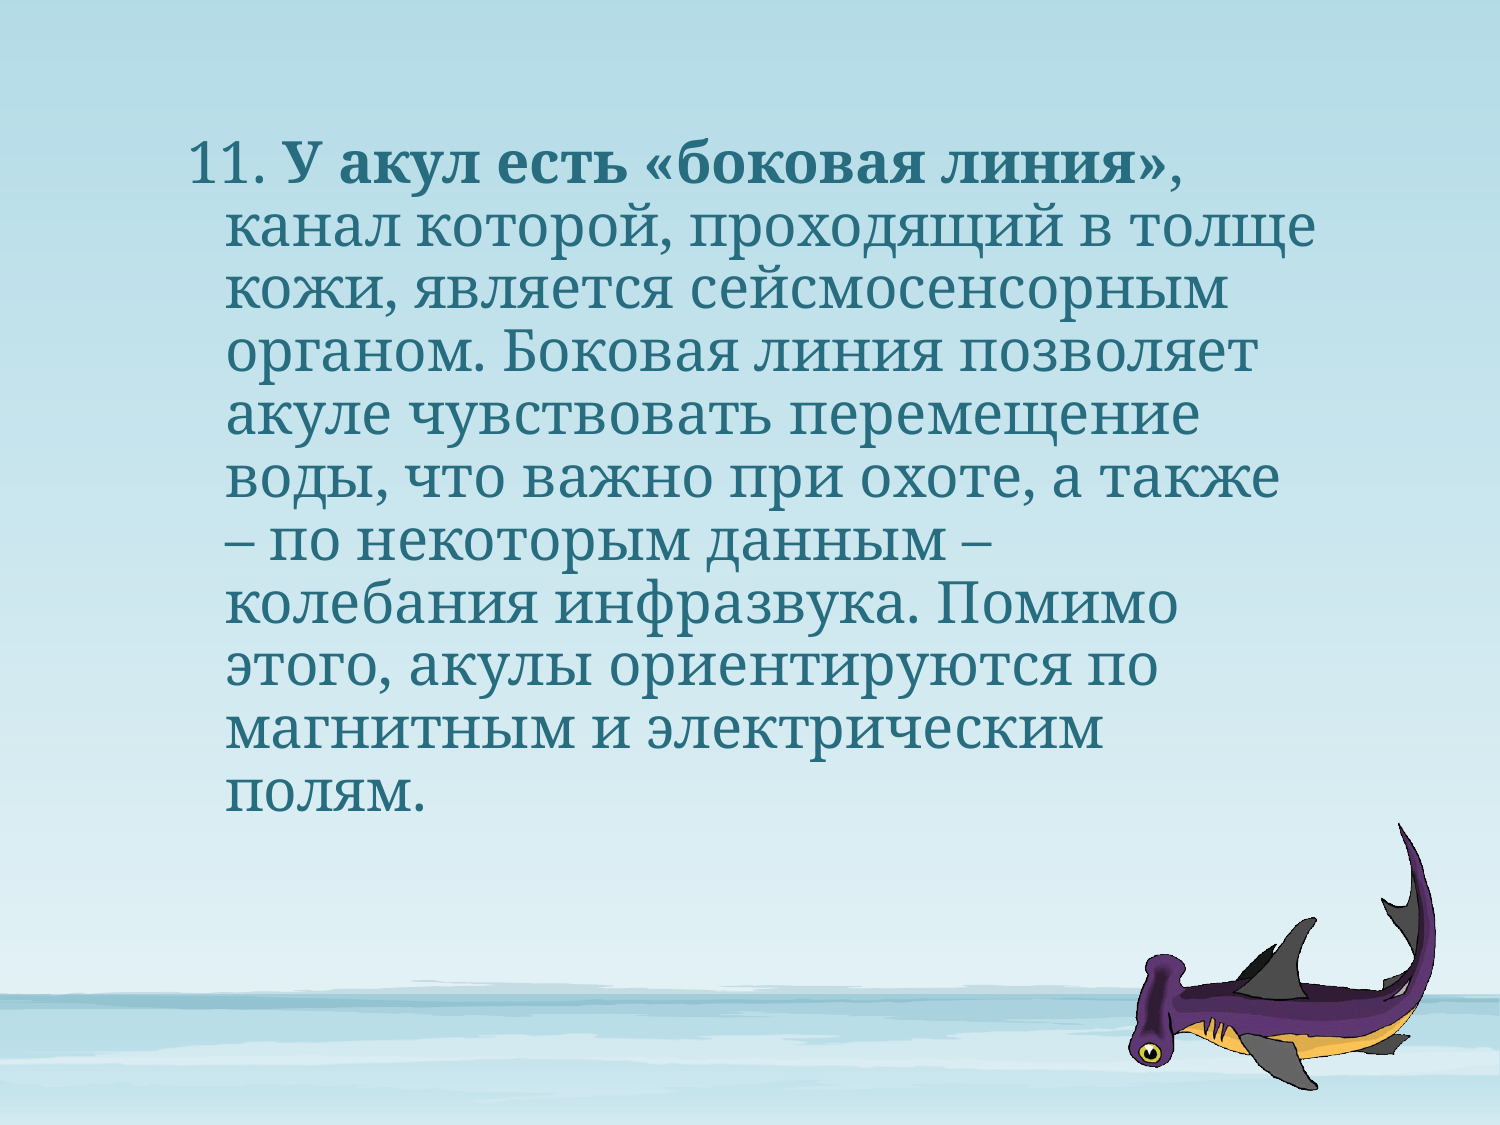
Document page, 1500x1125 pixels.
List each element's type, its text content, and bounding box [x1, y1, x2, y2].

picture [0, 822, 1500, 1103]
list 11. У акул есть «боковая линия», канал которой, проходящий в толще кожи, является сейсмосенсорным органом. Боковая линия позволяет акуле чувствовать перемещение воды, что важно при охоте, а также – по некоторым данным – колебания инфразвука. Помимо этого, акулы ориентируются по магнитным и электрическим полям. [165, 125, 1335, 938]
